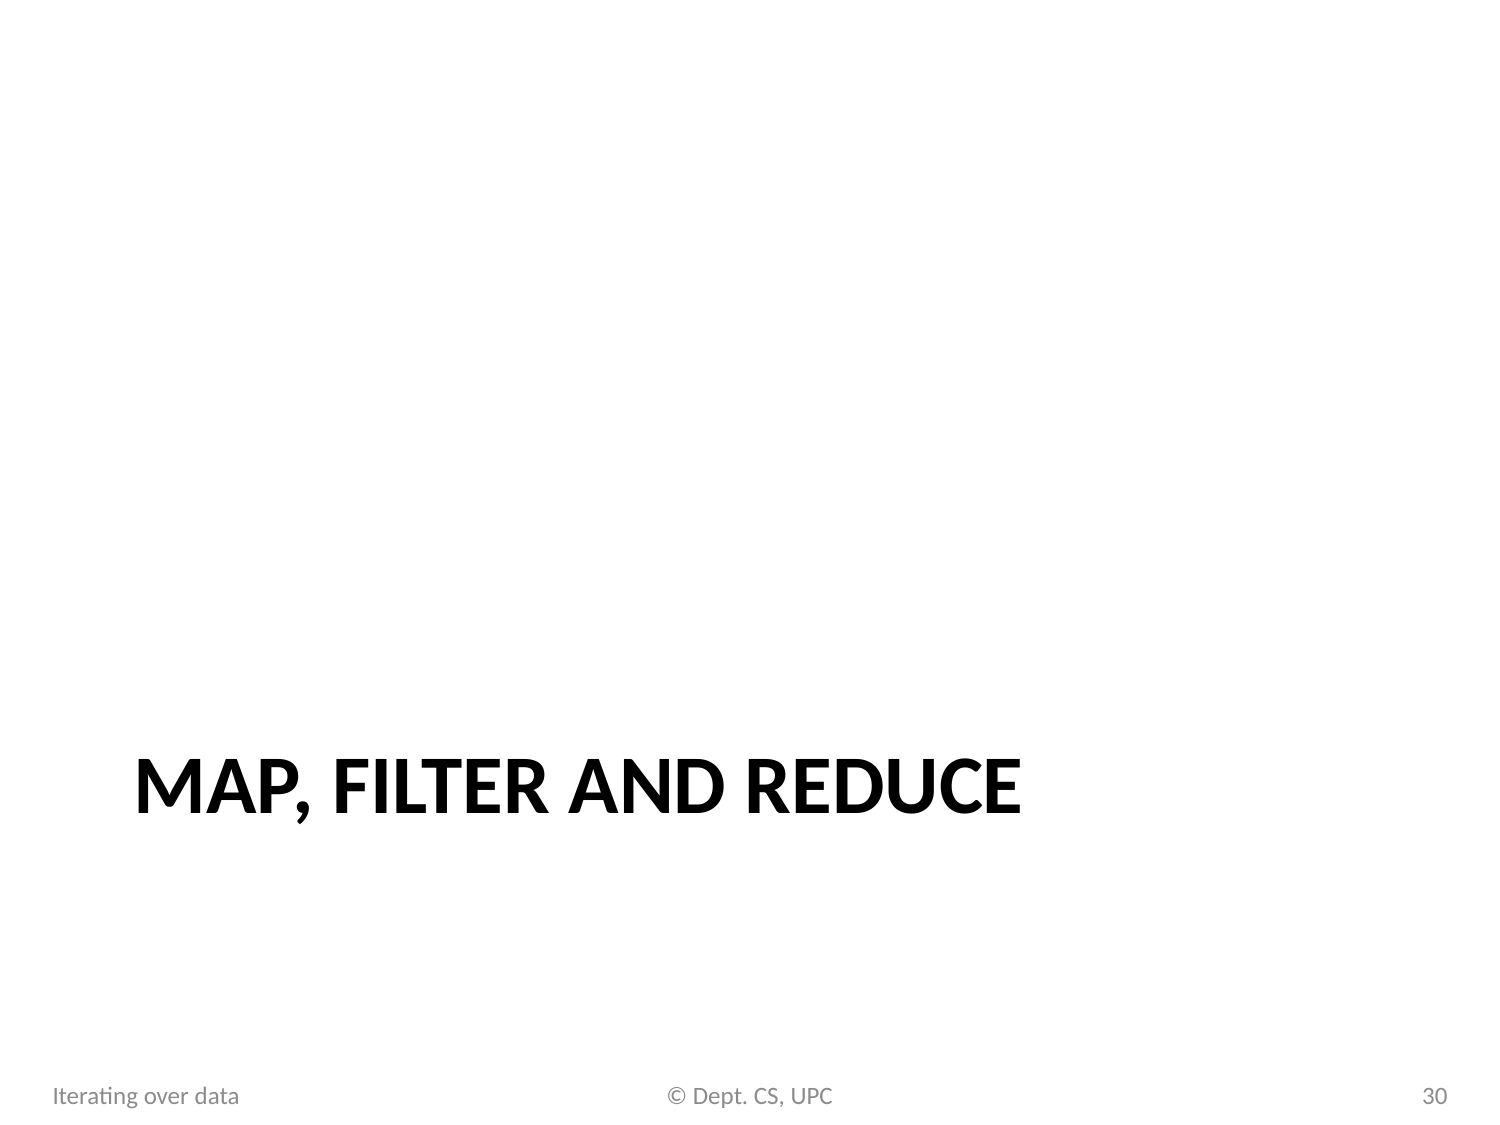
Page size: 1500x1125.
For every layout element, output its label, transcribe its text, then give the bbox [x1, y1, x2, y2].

footer © Dept. CS, UPC [512, 1065, 988, 1125]
title MAP, FILTER and REDUCE [118, 722, 1394, 947]
slide_number 30 [1112, 1065, 1463, 1125]
slide_number Iterating over data [37, 1065, 388, 1125]
